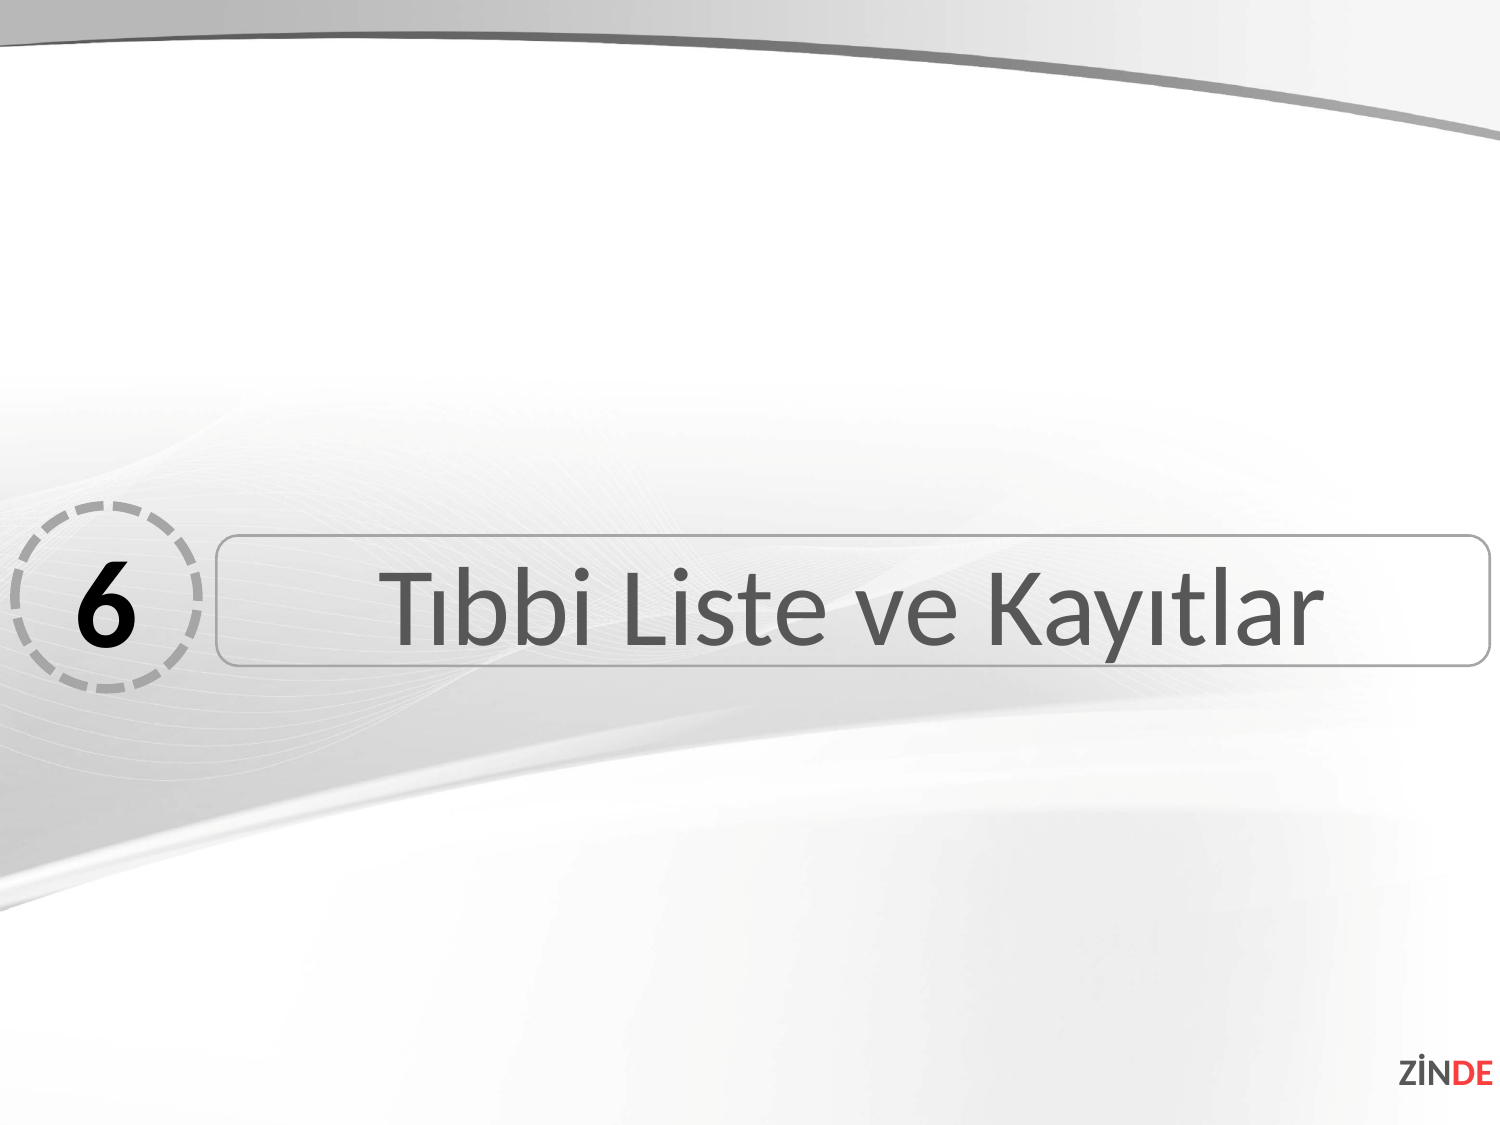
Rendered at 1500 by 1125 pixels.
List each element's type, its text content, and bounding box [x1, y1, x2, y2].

text_box Tıbbi Liste ve Kayıtlar [216, 535, 1490, 666]
picture [0, 0, 1500, 1125]
text_box 6 [12, 503, 201, 691]
text_box ZİNDE [1385, 1048, 1494, 1125]
